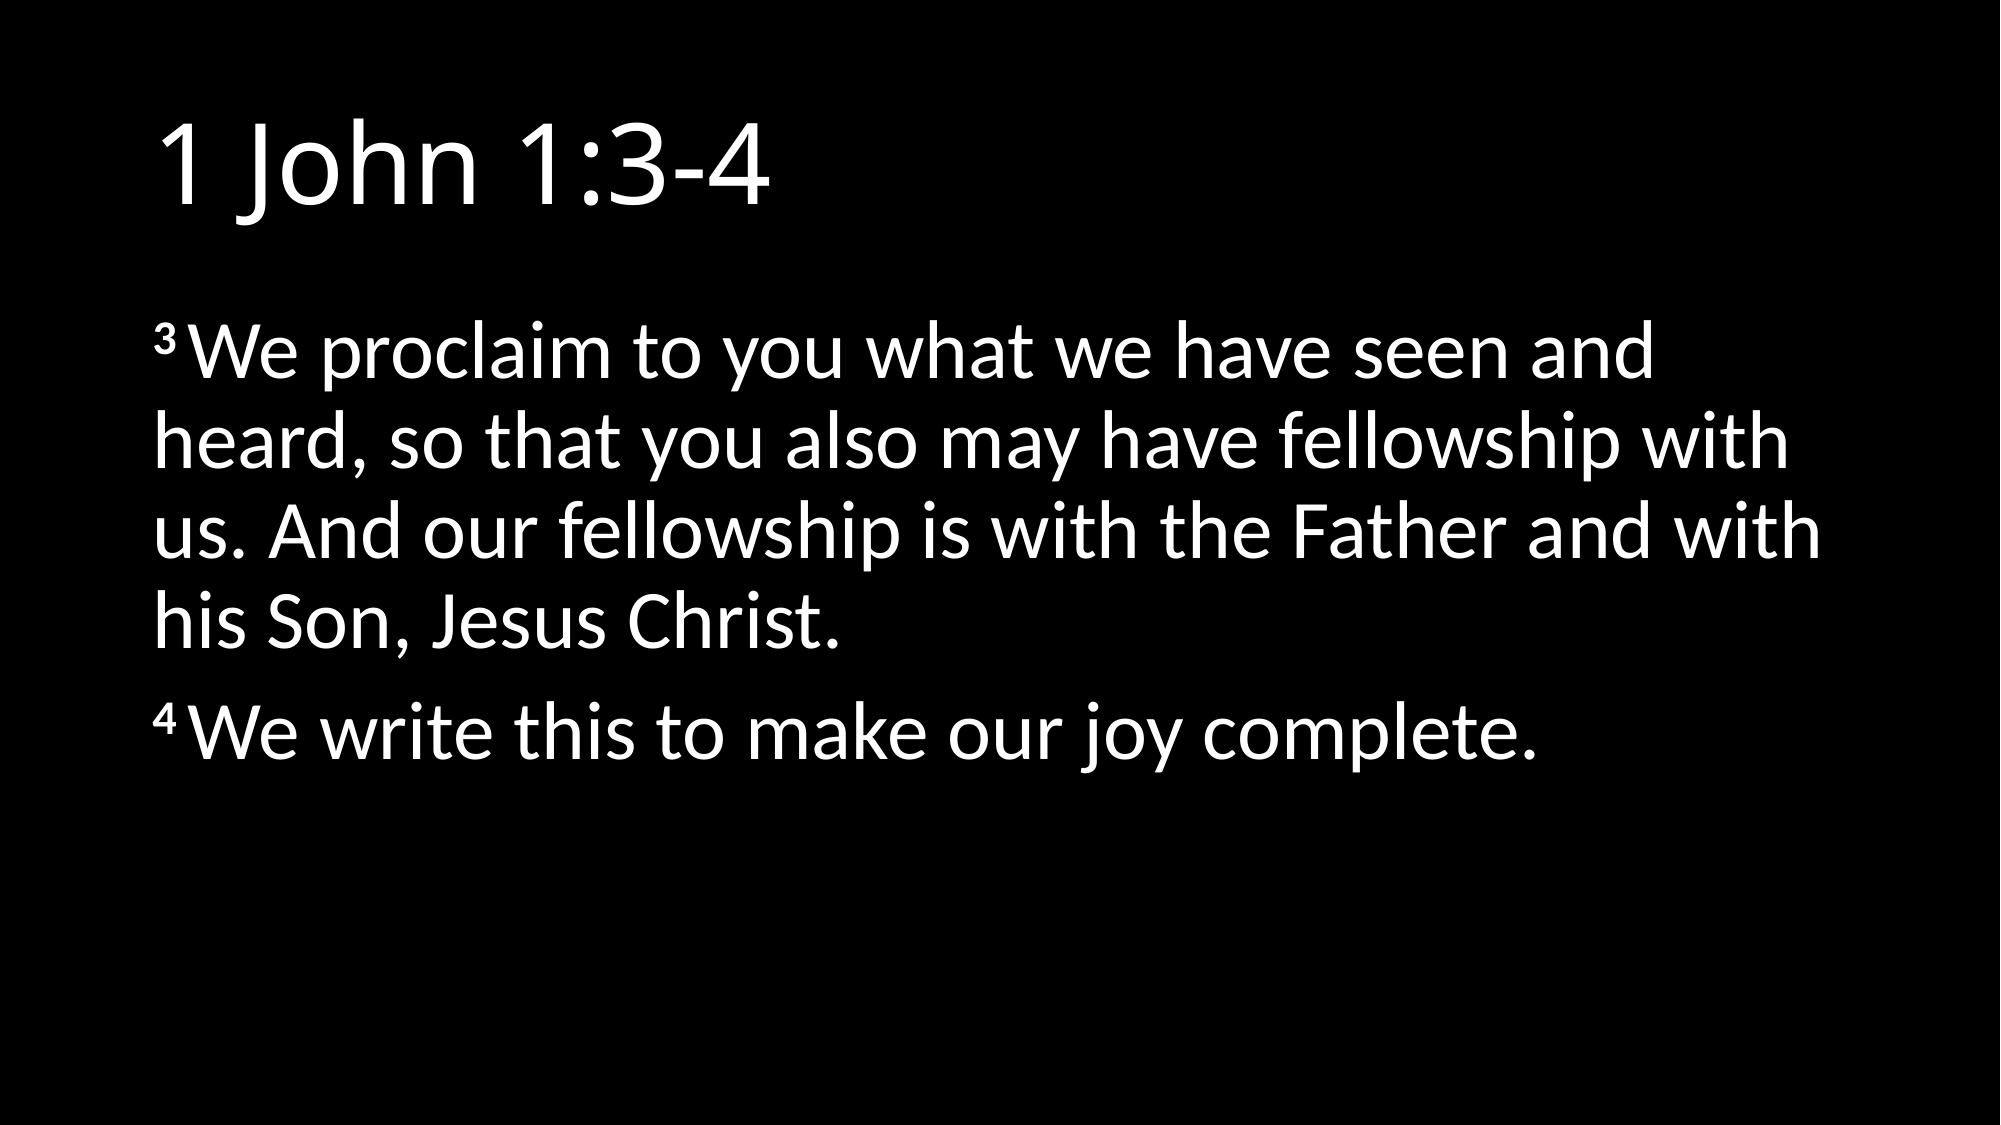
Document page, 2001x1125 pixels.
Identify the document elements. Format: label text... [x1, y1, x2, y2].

title 1 John 1:3-4 [137, 59, 1863, 278]
list 3 We proclaim to you what we have seen and heard, so that you also may have fellowship with us. And our fellowship is with the Father and with his Son, Jesus Christ. 4 We write this to make our joy complete. [137, 299, 1863, 1014]
